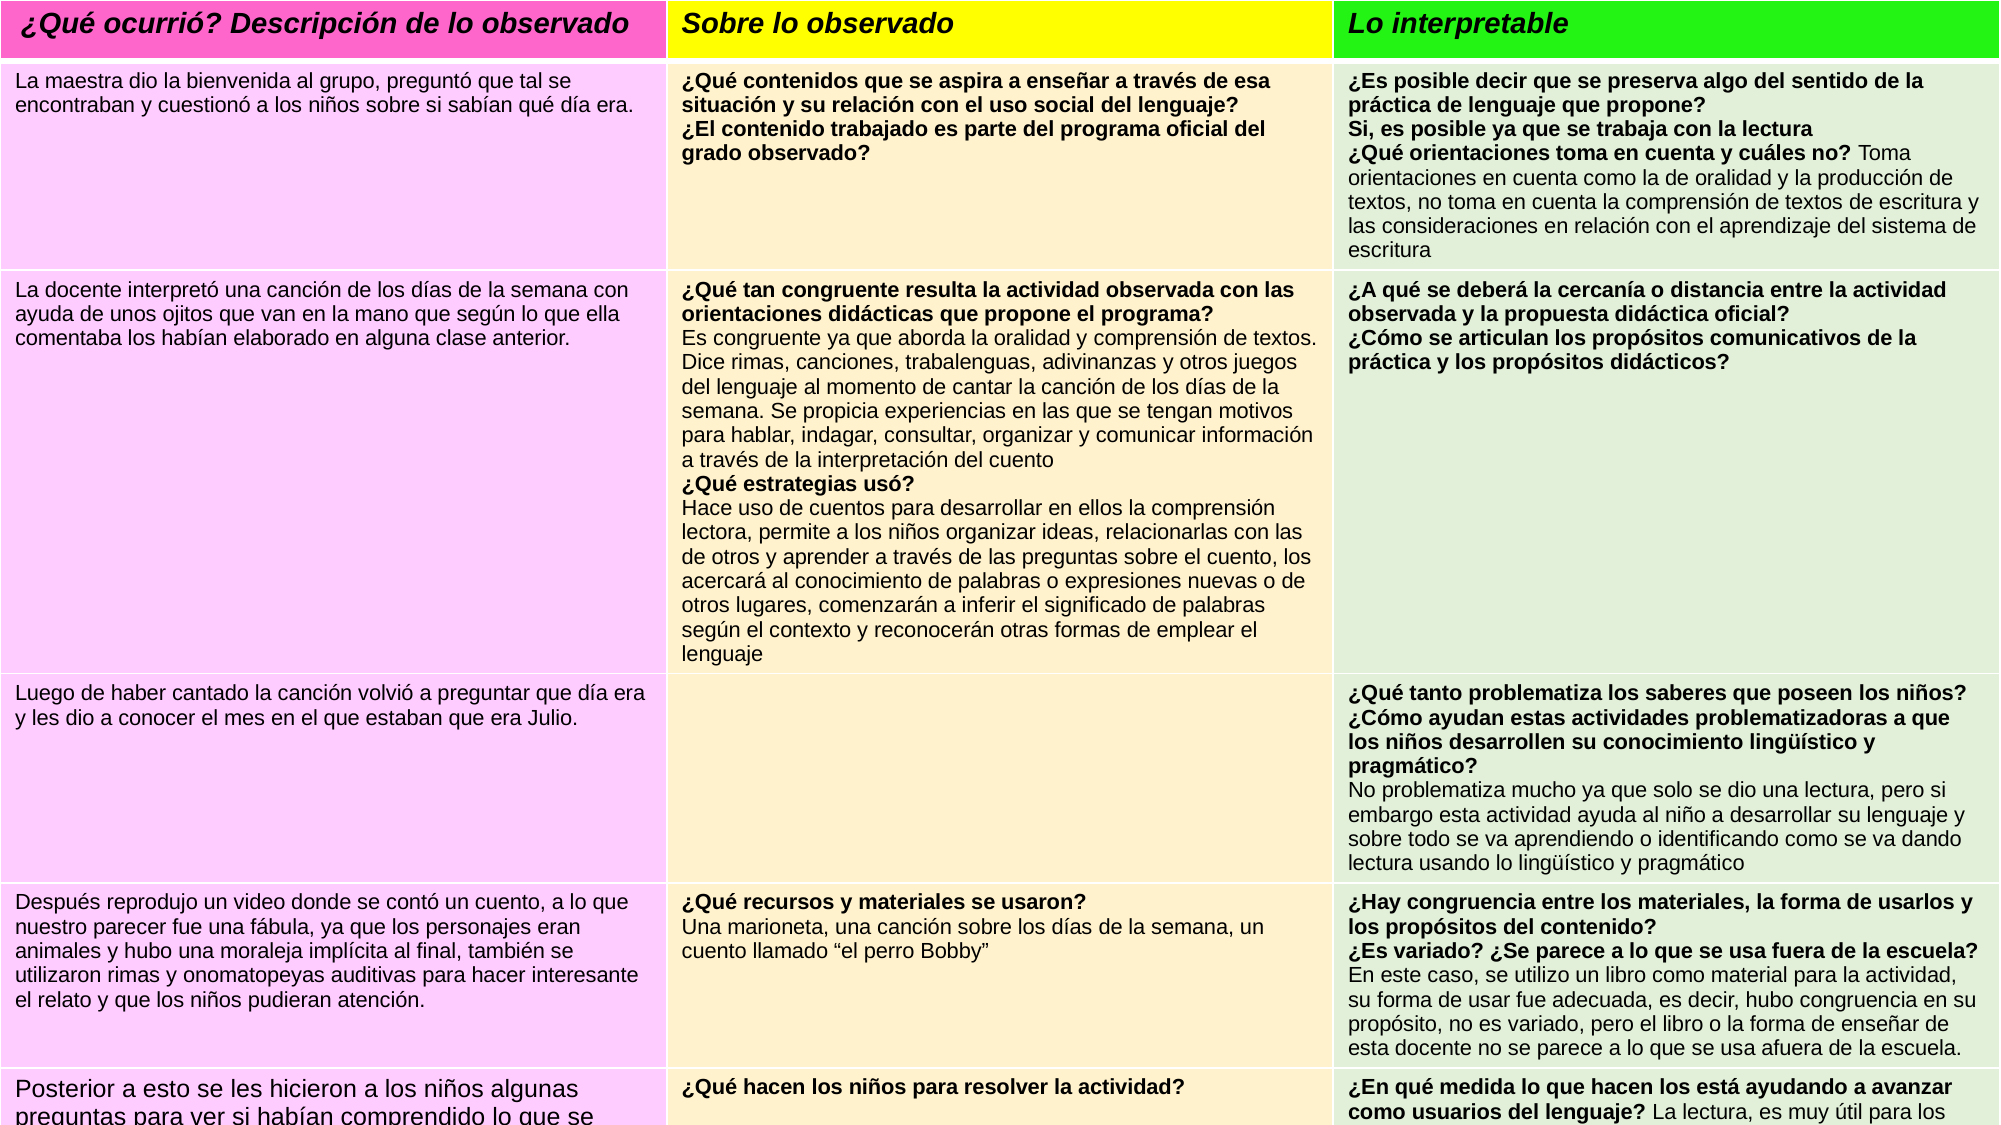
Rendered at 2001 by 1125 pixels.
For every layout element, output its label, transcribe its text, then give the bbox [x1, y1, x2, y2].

table_cell Posterior a esto se les hicieron a los niños algunas preguntas para ver si habían comprendido lo que se relató, las preguntas fueron de comprensión lectora y se les preguntaba sobre sucesos ocurridos en el cuento para verificar que ellos pusieron atención, comprendieron y retuvieron la información. [1, 1069, 666, 1125]
table_cell La docente interpretó una canción de los días de la semana con ayuda de unos ojitos que van en la mano que según lo que ella comentaba los habían elaborado en alguna clase anterior. [1, 271, 666, 673]
table_header Lo interpretable [1334, 1, 1999, 58]
table_header ¿Qué ocurrió? Descripción de lo observado [1, 1, 666, 58]
table_cell ¿A qué se deberá la cercanía o distancia entre la actividad observada y la propuesta didáctica oficial? ¿Cómo se articulan los propósitos comunicativos de la práctica y los propósitos didácticos? [1334, 271, 1999, 673]
table_cell La maestra dio la bienvenida al grupo, preguntó que tal se encontraban y cuestionó a los niños sobre si sabían qué día era. [1, 64, 666, 269]
table_cell [668, 674, 1332, 882]
table_cell ¿Qué recursos y materiales se usaron? Una marioneta, una canción sobre los días de la semana, un cuento llamado “el perro Bobby” [668, 884, 1332, 1067]
table_cell ¿Es posible decir que se preserva algo del sentido de la práctica de lenguaje que propone? Si, es posible ya que se trabaja con la lectura ¿Qué orientaciones toma en cuenta y cuáles no? Toma orientaciones en cuenta como la de oralidad y la producción de textos, no toma en cuenta la comprensión de textos de escritura y las consideraciones en relación con el aprendizaje del sistema de escritura [1334, 64, 1999, 269]
table_header Sobre lo observado [668, 1, 1332, 58]
table_cell ¿Qué hacen los niños para resolver la actividad? Los niños analizan el cuento y en base a lo que observaron y escucharon contestan unas preguntas relacionadas al cuento [668, 1069, 1332, 1125]
table_cell Luego de haber cantado la canción volvió a preguntar que día era y les dio a conocer el mes en el que estaban que era Julio. [1, 674, 666, 882]
table_cell ¿En qué medida lo que hacen los está ayudando a avanzar como usuarios del lenguaje? La lectura, es muy útil para los niños, ya que al momento de estar escuchando, ellos van conociendo palabras, van identificando el cambio de voz cuando surge una pregunta, van escuchando las pausas que se hace cuando hay puntos o comas, de igual manera, al momento de escuchar ellos van imaginando lo que pasa en la lectura, incluso pueden llegar a memorizar unas palabras o frases, es por eso que la lectura que se dio, ayuda mucho en la practica del lenguaje del niño [1334, 1069, 1999, 1125]
table_cell ¿Qué tanto problematiza los saberes que poseen los niños? ¿Cómo ayudan estas actividades problematizadoras a que los niños desarrollen su conocimiento lingüístico y pragmático? No problematiza mucho ya que solo se dio una lectura, pero si embargo esta actividad ayuda al niño a desarrollar su lenguaje y sobre todo se va aprendiendo o identificando como se va dando lectura usando lo lingüístico y pragmático [1334, 674, 1999, 882]
table_cell ¿Qué contenidos que se aspira a enseñar a través de esa situación y su relación con el uso social del lenguaje? ¿El contenido trabajado es parte del programa oficial del grado observado? [668, 64, 1332, 269]
table_cell ¿Qué tan congruente resulta la actividad observada con las orientaciones didácticas que propone el programa? Es congruente ya que aborda la oralidad y comprensión de textos. Dice rimas, canciones, trabalenguas, adivinanzas y otros juegos del lenguaje al momento de cantar la canción de los días de la semana. Se propicia experiencias en las que se tengan motivos para hablar, indagar, consultar, organizar y comunicar información a través de la interpretación del cuento ¿Qué estrategias usó? Hace uso de cuentos para desarrollar en ellos la comprensión lectora, permite a los niños organizar ideas, relacionarlas con las de otros y aprender a través de las preguntas sobre el cuento, los acercará al conocimiento de palabras o expresiones nuevas o de otros lugares, comenzarán a inferir el significado de palabras según el contexto y reconocerán otras formas de emplear el lenguaje [668, 271, 1332, 673]
table_cell Después reprodujo un video donde se contó un cuento, a lo que nuestro parecer fue una fábula, ya que los personajes eran animales y hubo una moraleja implícita al final, también se utilizaron rimas y onomatopeyas auditivas para hacer interesante el relato y que los niños pudieran atención. [1, 884, 666, 1067]
table_cell ¿Hay congruencia entre los materiales, la forma de usarlos y los propósitos del contenido? ¿Es variado? ¿Se parece a lo que se usa fuera de la escuela? En este caso, se utilizo un libro como material para la actividad, su forma de usar fue adecuada, es decir, hubo congruencia en su propósito, no es variado, pero el libro o la forma de enseñar de esta docente no se parece a lo que se usa afuera de la escuela. [1334, 884, 1999, 1067]
